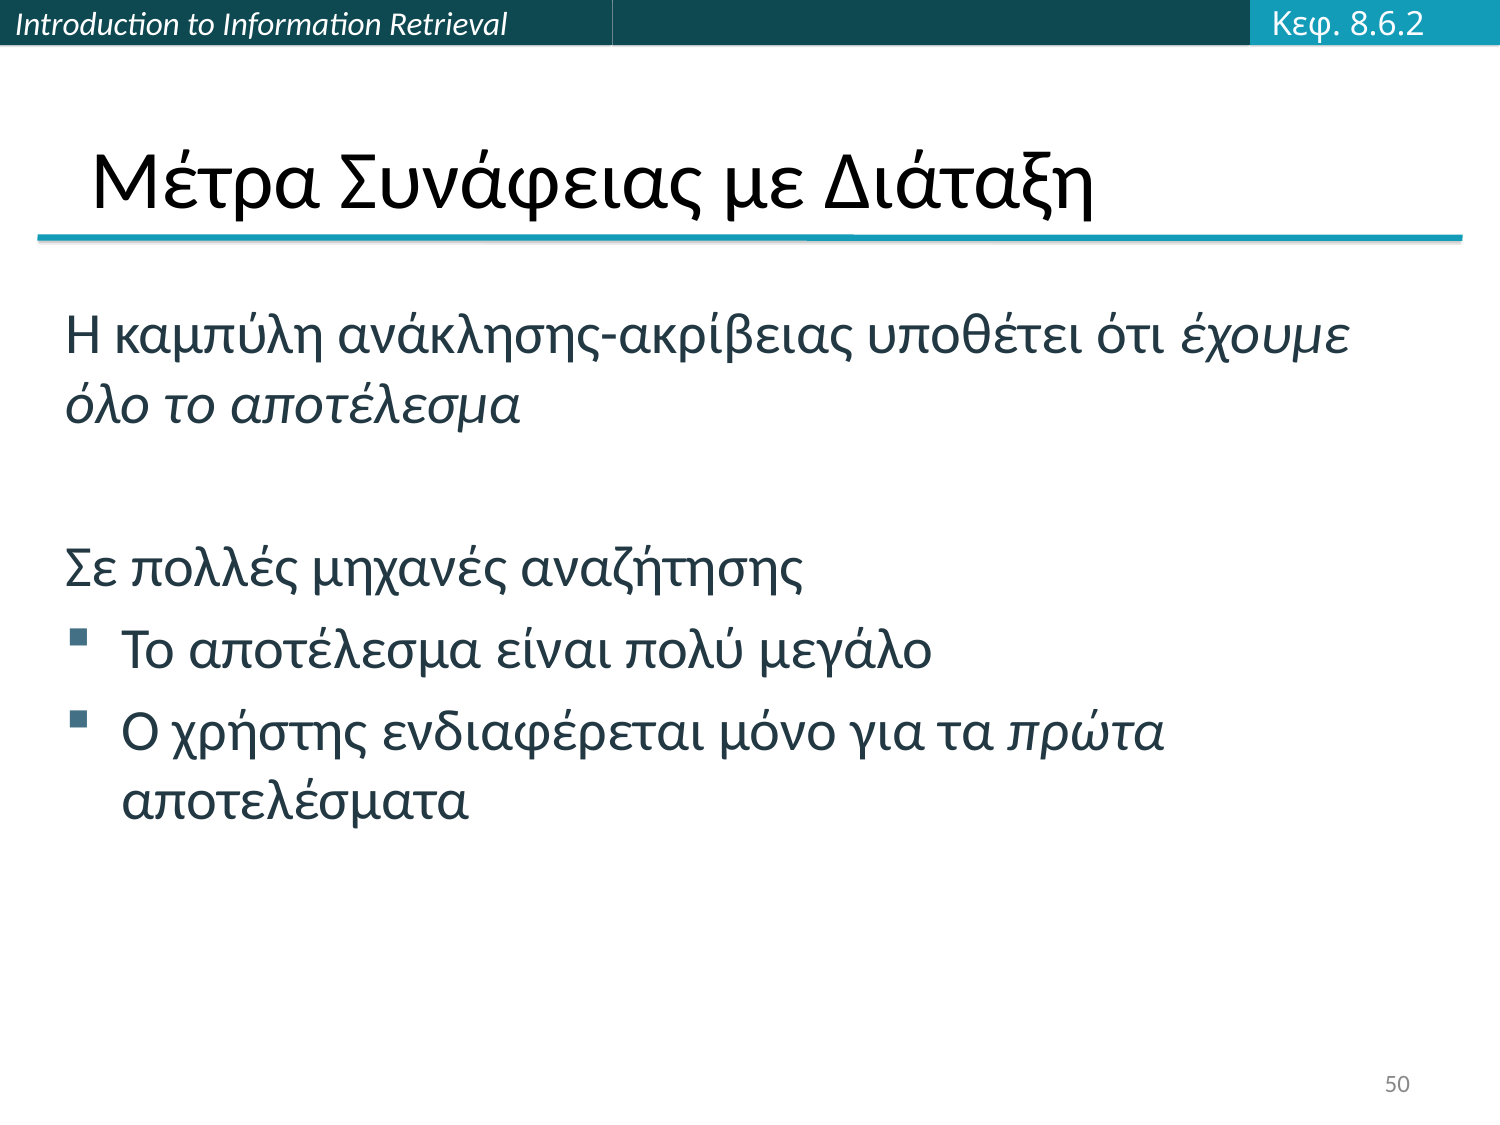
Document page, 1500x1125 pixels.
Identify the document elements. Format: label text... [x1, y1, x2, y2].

text_box Κεφ. 8.6.2 [1256, 0, 1440, 50]
title Μέτρα Συνάφειας με Διάταξη [74, 44, 1426, 233]
list Η καμπύλη ανάκλησης-ακρίβειας υποθέτει ότι έχουμε όλο το αποτέλεσμα Σε πολλές μηχανές αναζήτησης Το αποτέλεσμα είναι πολύ μεγάλο Ο χρήστης ενδιαφέρεται μόνο για τα πρώτα αποτελέσματα [49, 287, 1435, 451]
slide_number 50 [1074, 1062, 1425, 1103]
